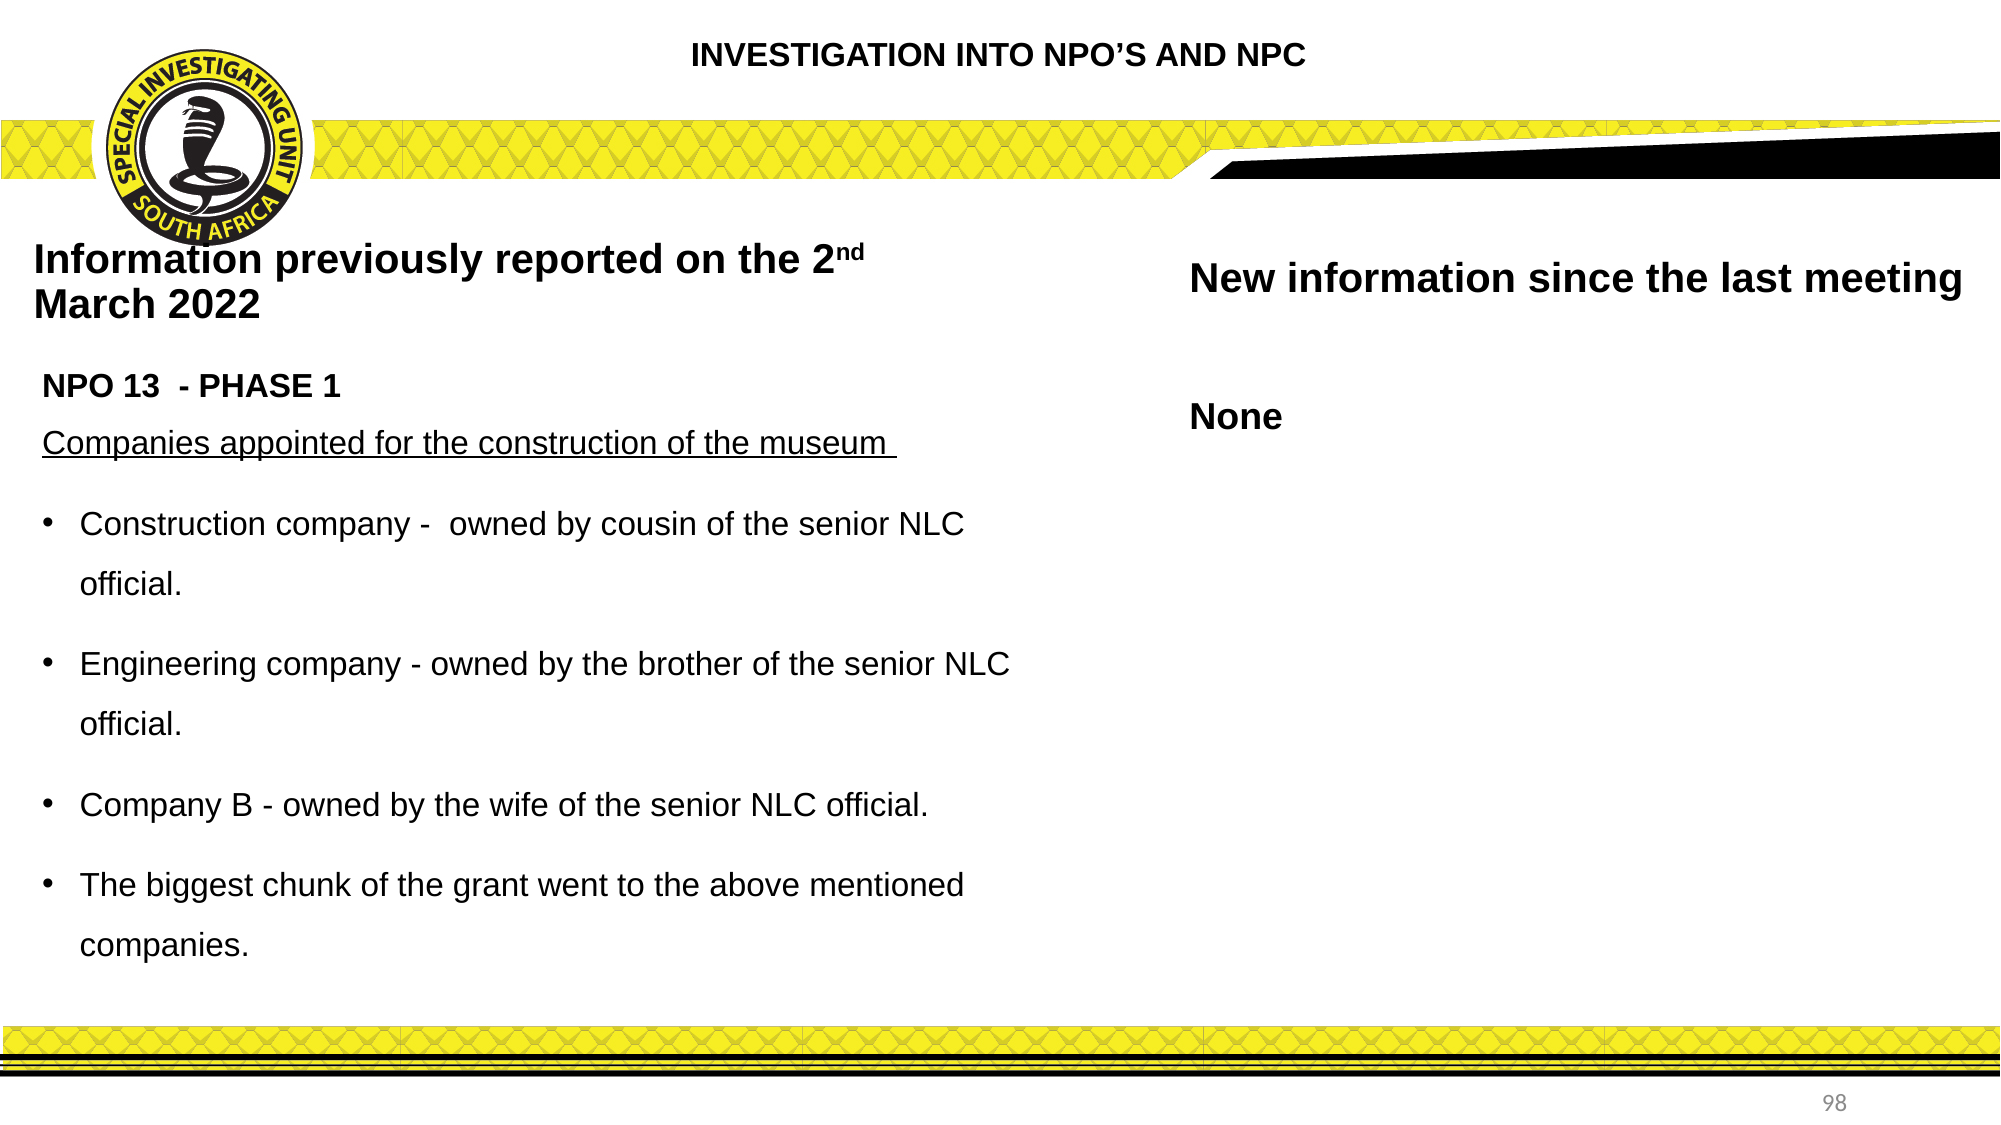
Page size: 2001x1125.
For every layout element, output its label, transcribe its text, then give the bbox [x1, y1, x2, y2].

list Information previously reported on the 2nd March 2022 [18, 311, 984, 392]
list INVESTIGATION INTO NPO’S AND NPC [336, 30, 1662, 115]
slide_number 98 [1412, 1072, 1863, 1125]
list NPO 13 - PHASE 1 Companies appointed for the construction of the museum Construction company - owned by cousin of the senior NLC official. Engineering company - owned by the brother of the senior NLC official. Company B - owned by the wife of the senior NLC official. The biggest chunk of the grant went to the above mentioned companies. [27, 361, 1059, 1011]
picture [0, 0, 2000, 1125]
list New information since the last meeting None [1174, 231, 2000, 520]
